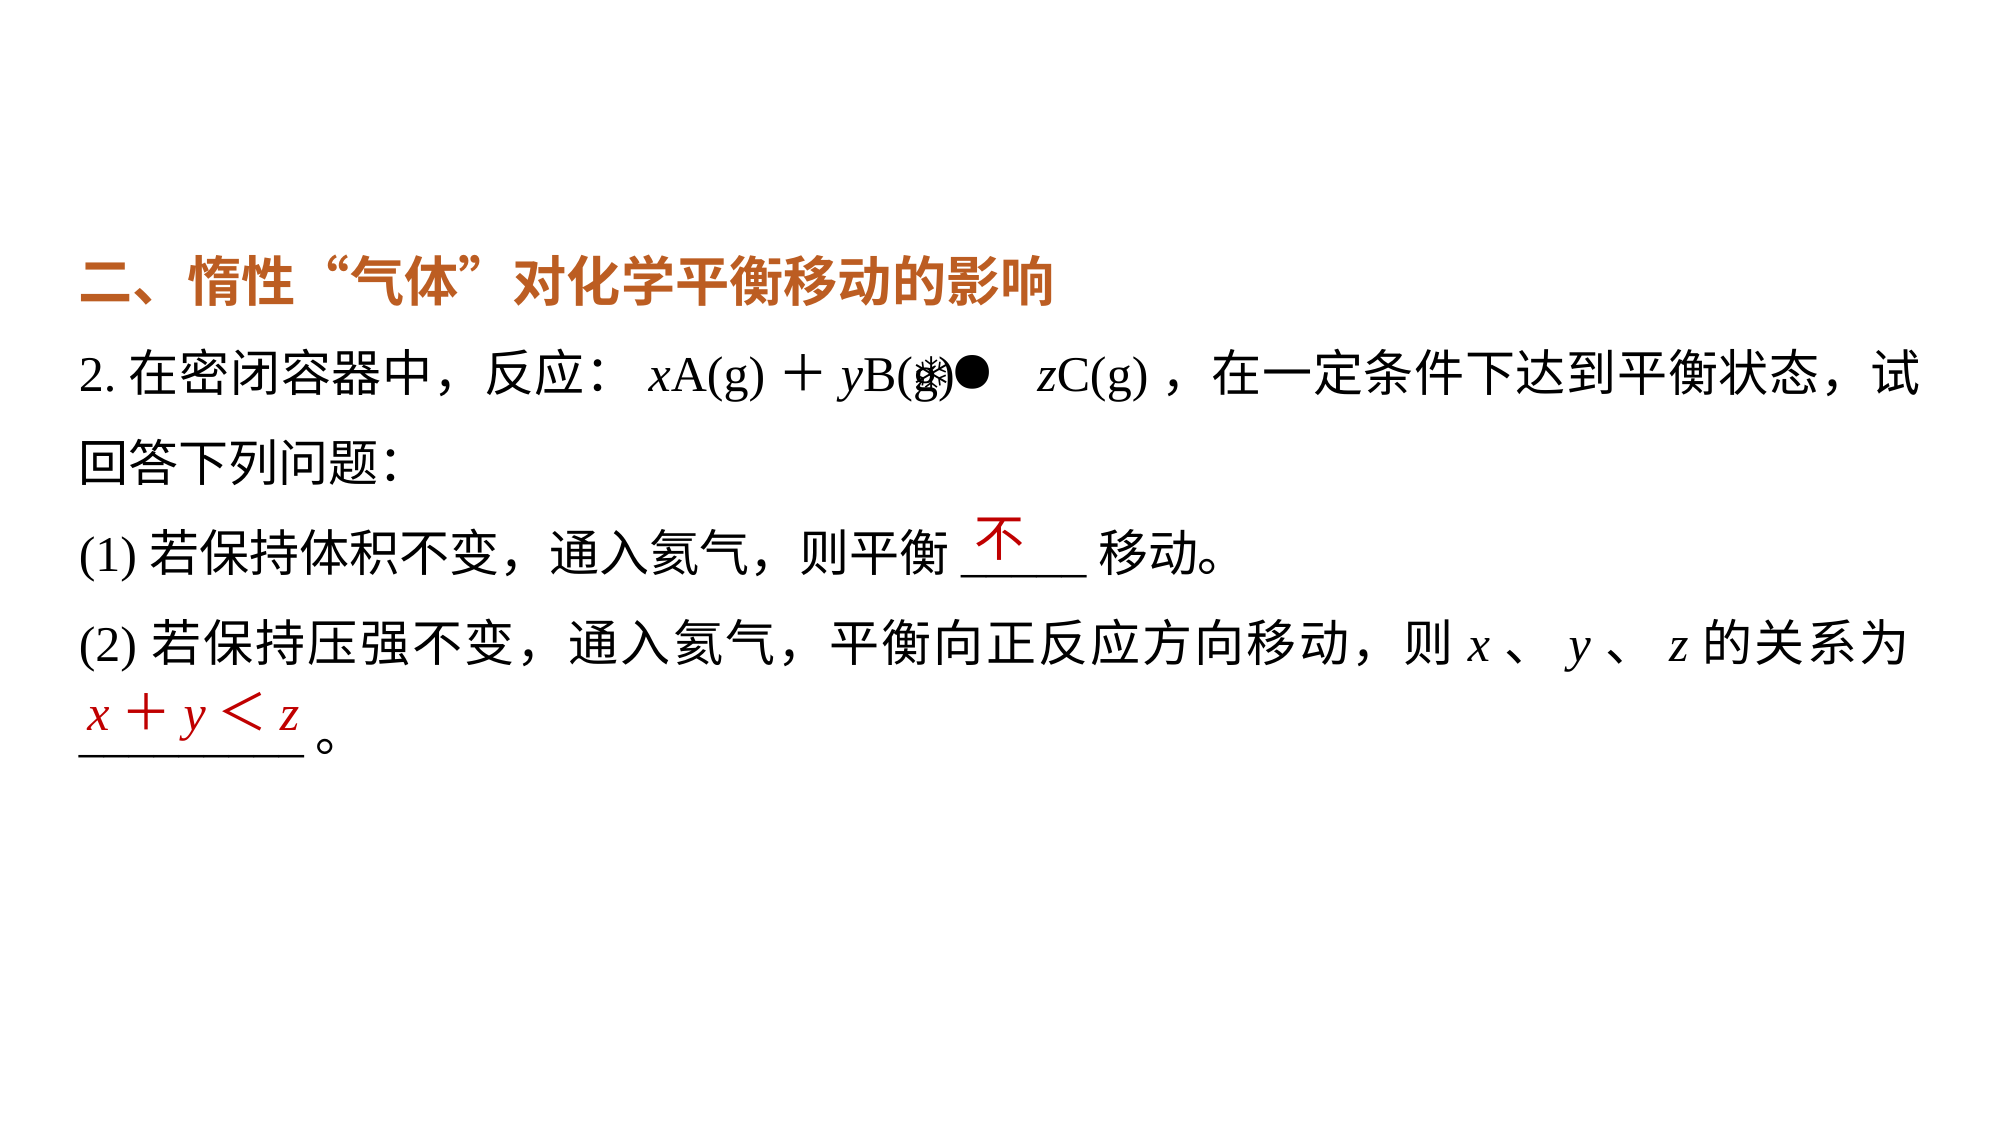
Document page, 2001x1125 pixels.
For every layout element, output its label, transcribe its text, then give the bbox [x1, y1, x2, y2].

text_box x＋y＜z [72, 673, 315, 748]
text_box 不 [960, 499, 1040, 574]
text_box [914, 340, 1077, 415]
text_box 二、惰性“气体”对化学平衡移动的影响 2.在密闭容器中，反应：xA(g)＋yB(g) zC(g)，在一定条件下达到平衡状态，试回答下列问题： (1)若保持体积不变，通入氦气，则平衡_____移动。 (2)若保持压强不变，通入氦气，平衡向正反应方向移动，则x、y、z的关系为_________。 [63, 207, 1936, 770]
